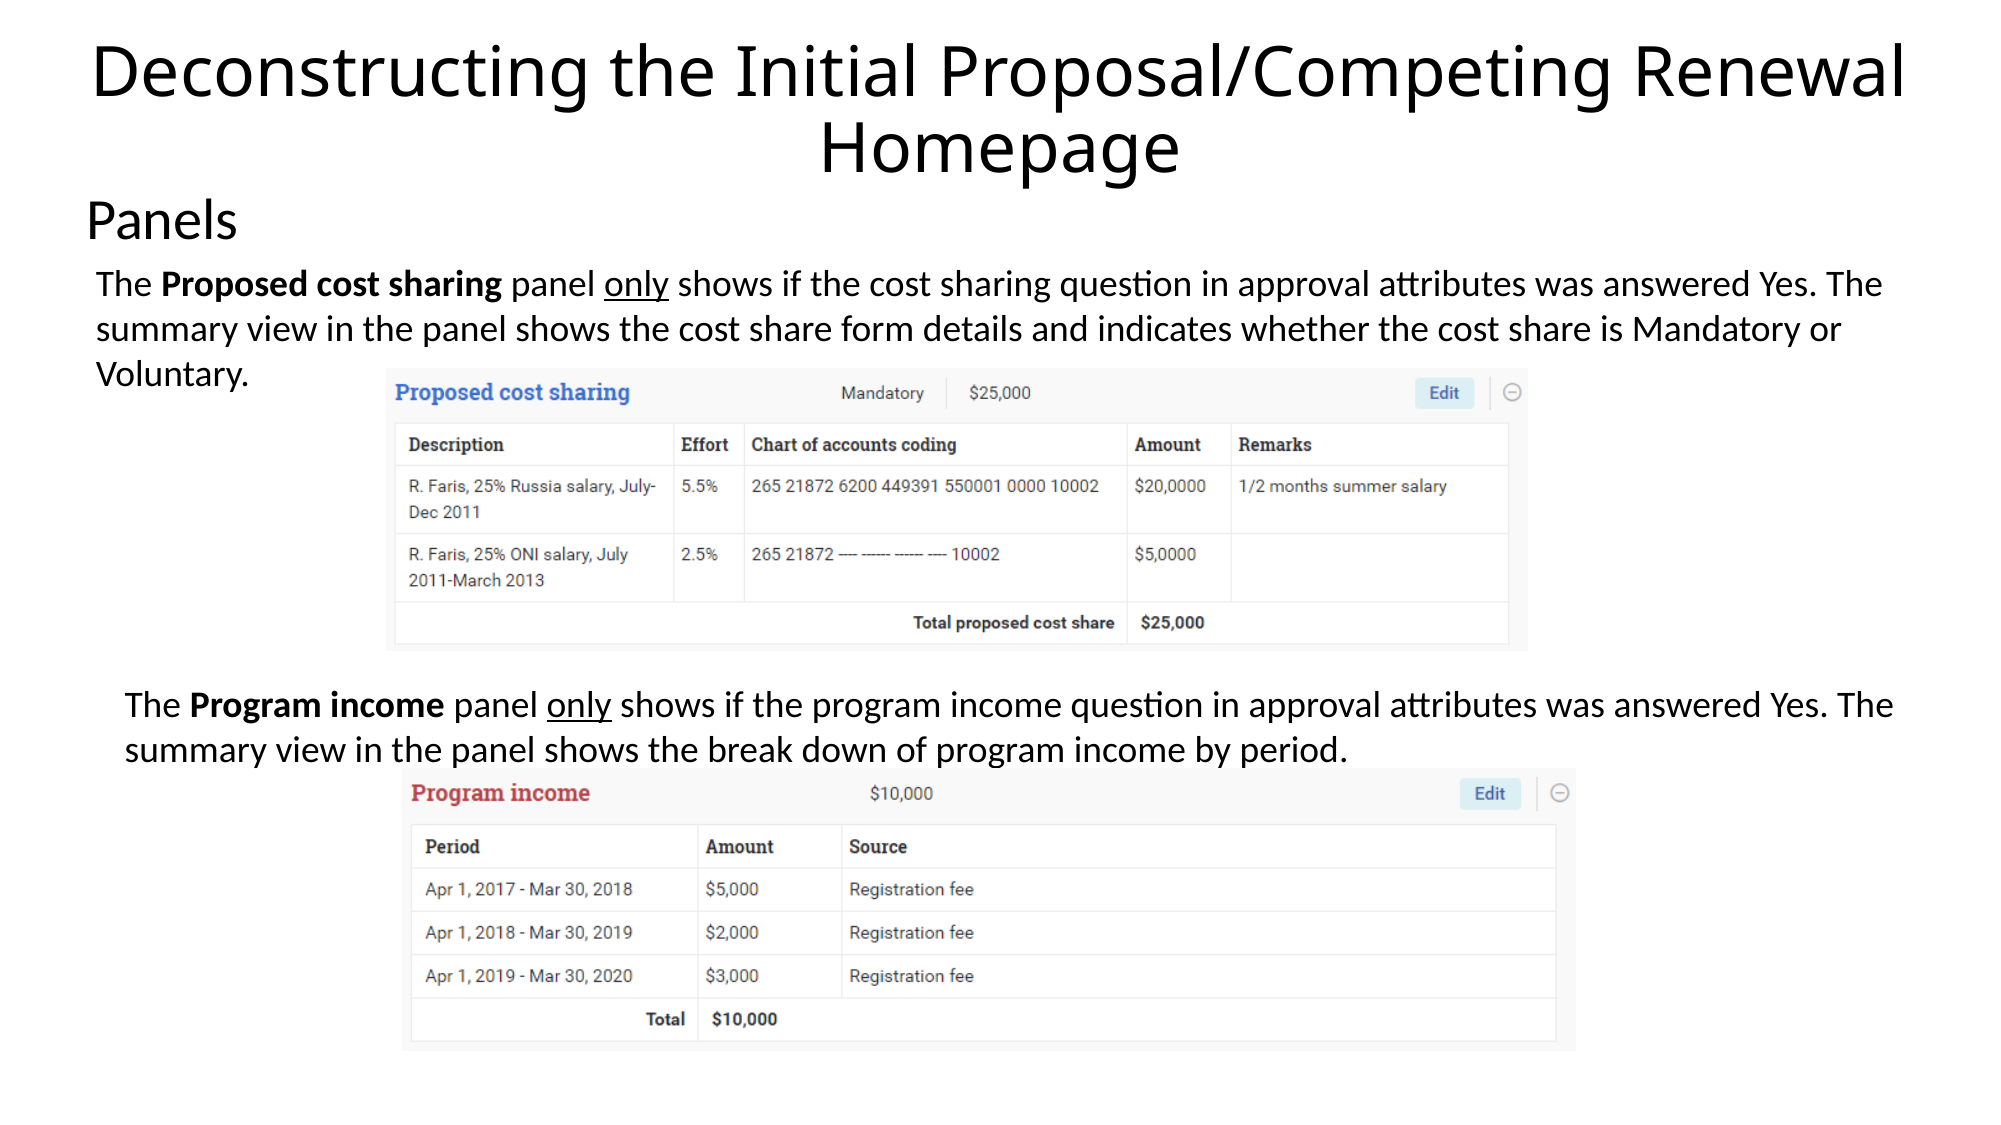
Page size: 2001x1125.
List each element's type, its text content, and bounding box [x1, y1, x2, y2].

text_box The Proposed cost sharing panel only shows if the cost sharing question in approval attributes was answered Yes. The summary view in the panel shows the cost share form details and indicates whether the cost share is Mandatory or Voluntary. [81, 251, 1941, 401]
picture [402, 768, 1576, 1051]
text_box Panels [71, 173, 1024, 259]
picture [386, 368, 1528, 651]
text_box The Program income panel only shows if the program income question in approval attributes was answered Yes. The summary view in the panel shows the break down of program income by period. [109, 672, 1974, 778]
text_box Deconstructing the Initial Proposal/Competing Renewal Homepage [43, 28, 1957, 196]
